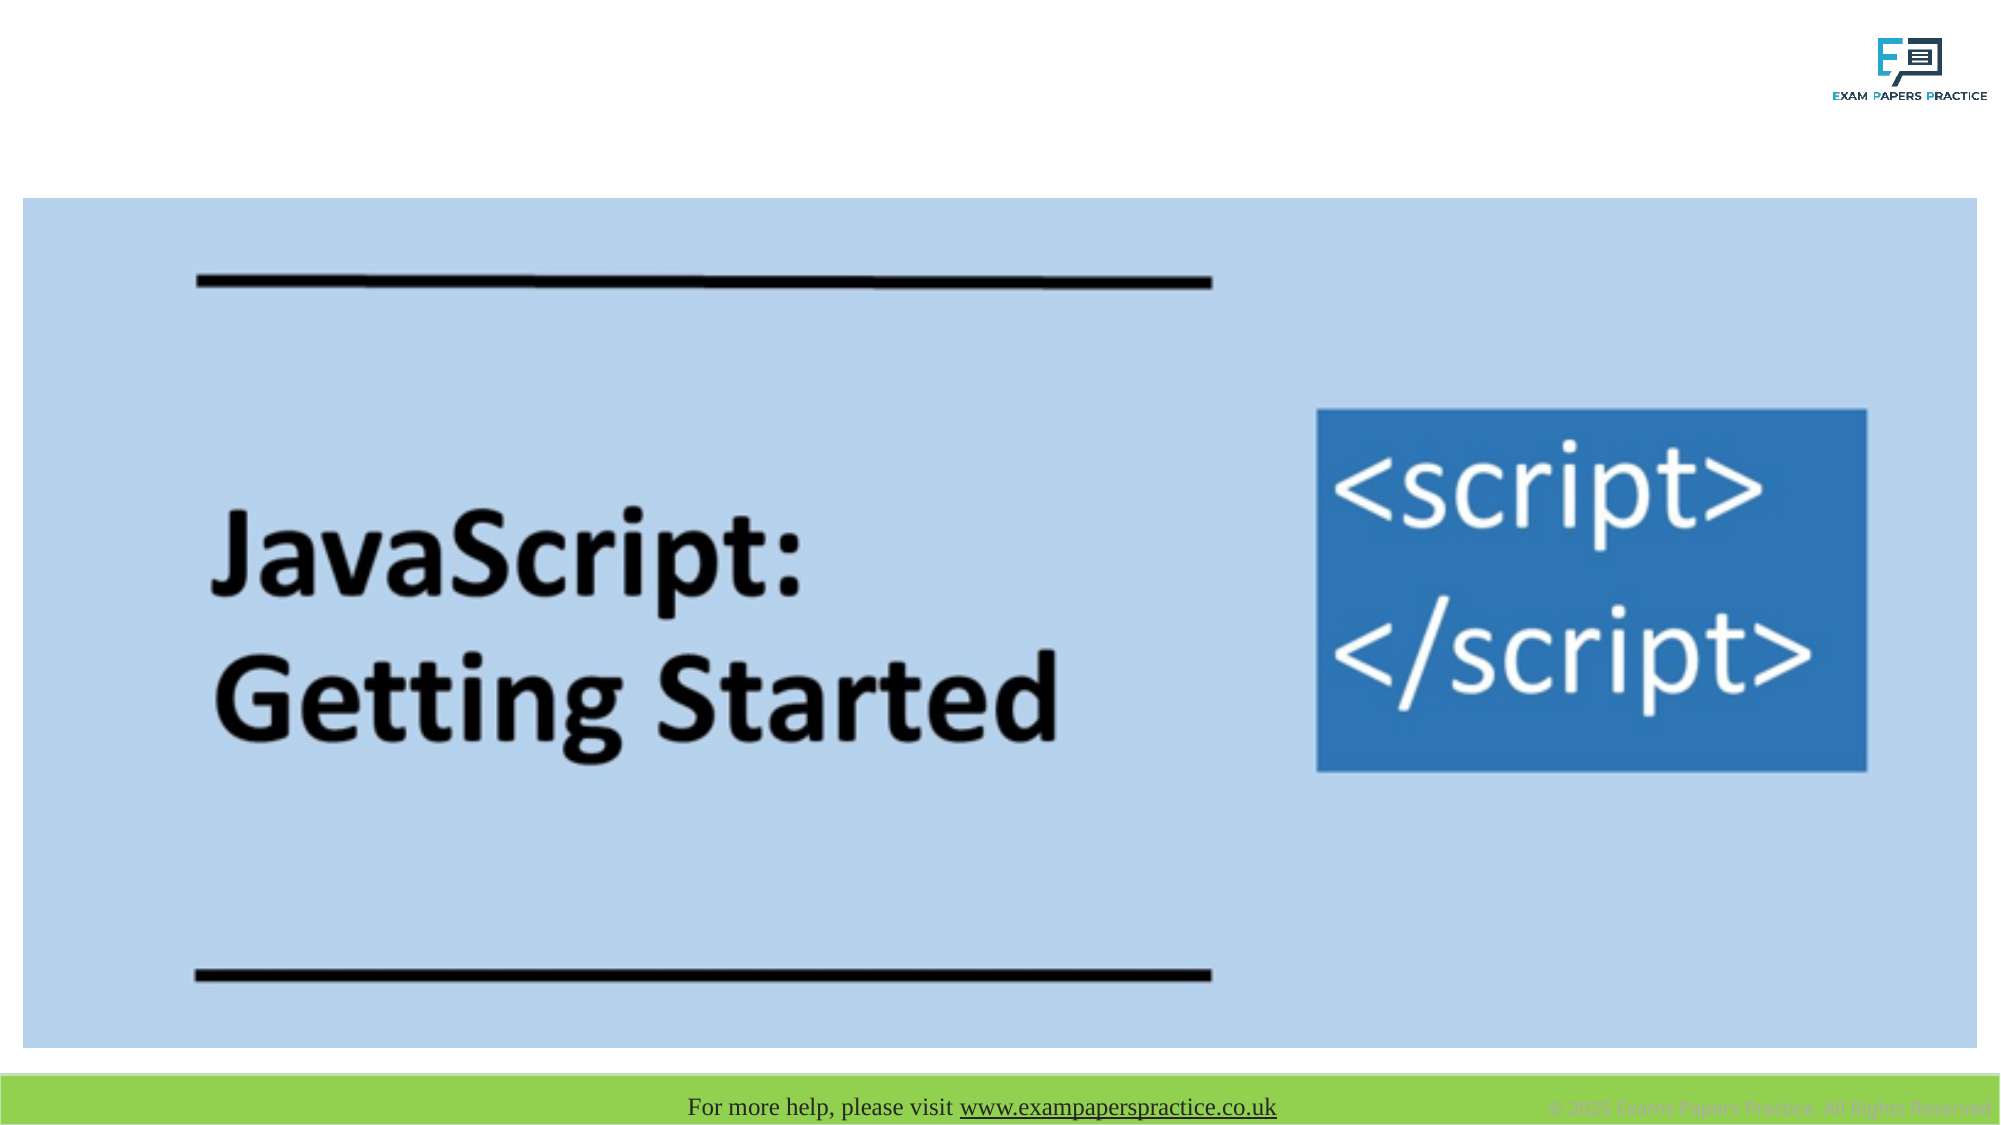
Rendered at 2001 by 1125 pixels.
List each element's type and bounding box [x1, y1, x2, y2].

picture [22, 198, 1977, 1048]
